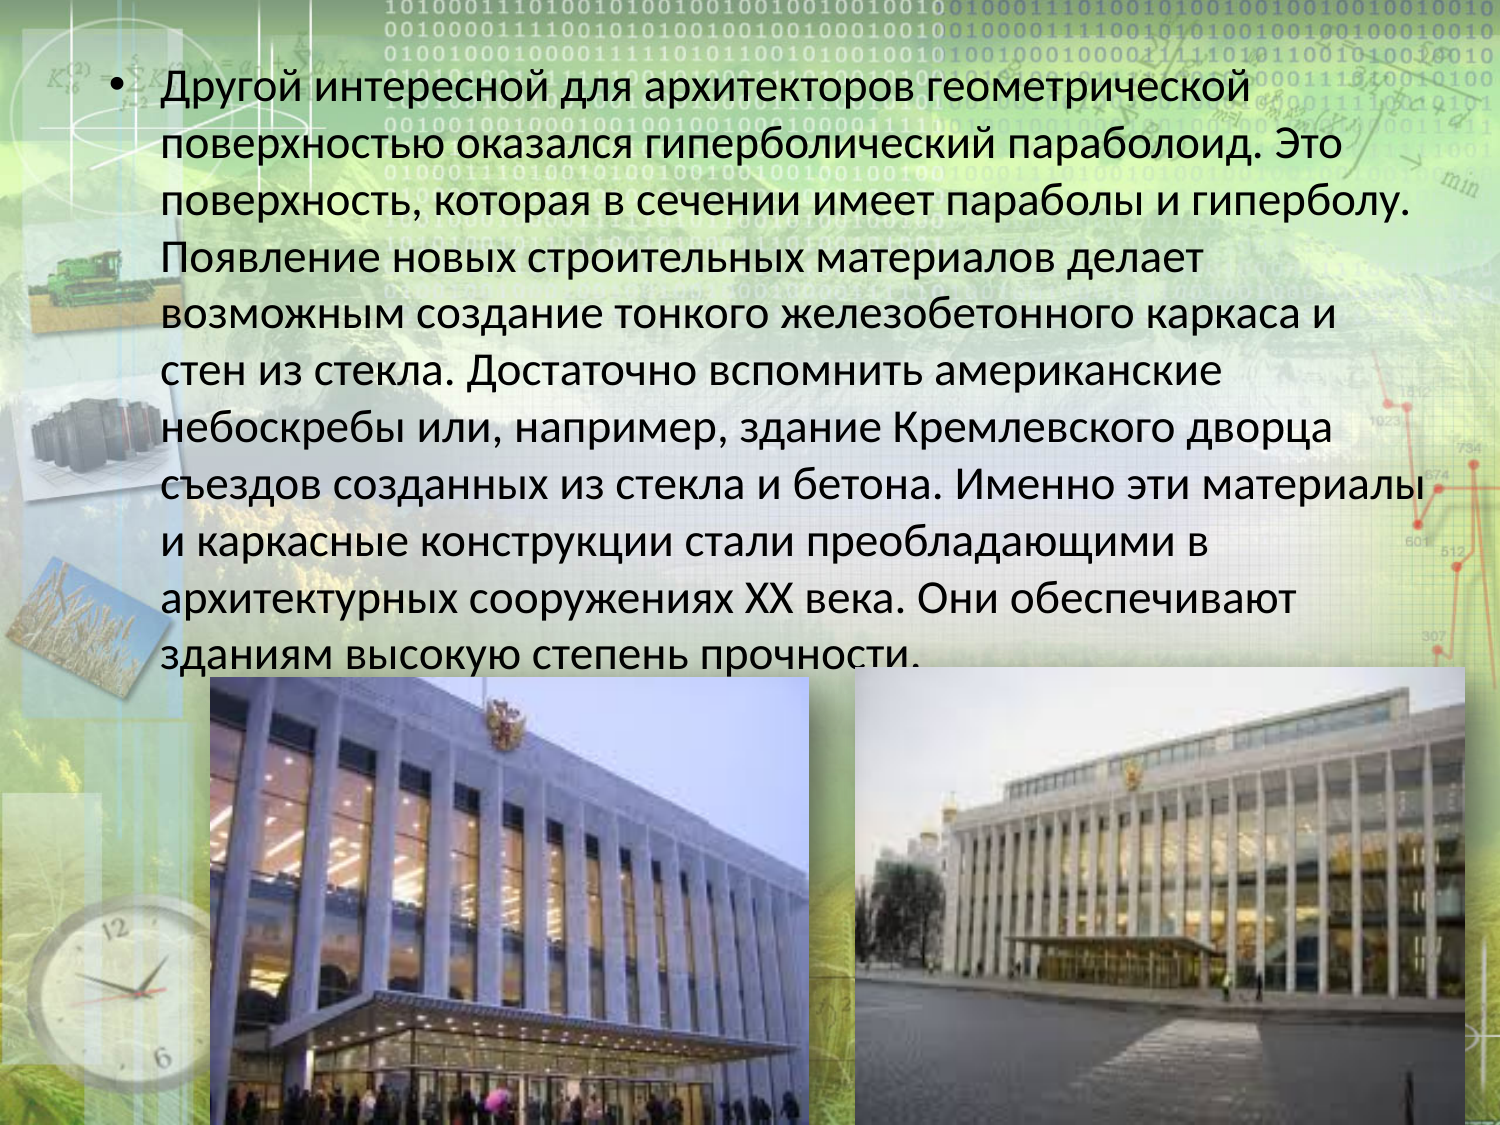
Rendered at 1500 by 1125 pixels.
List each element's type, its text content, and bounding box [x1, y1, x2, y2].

list Другой интересной для архитекторов геометрической поверхностью оказался гиперболический параболоид. Это поверхность, которая в сечении имеет параболы и гиперболу. Появление новых строительных материалов делает возможным создание тонкого железобетонного каркаса и стен из стекла. Достаточно вспомнить американские небоскребы или, например, здание Кремлевского дворца съездов созданных из стекла и бетона. Именно эти материалы и каркасные конструкции стали преобладающими в архитектурных сооружениях XX века. Они обеспечивают зданиям высокую степень прочности. [93, 46, 1444, 704]
picture [0, 0, 1500, 1125]
